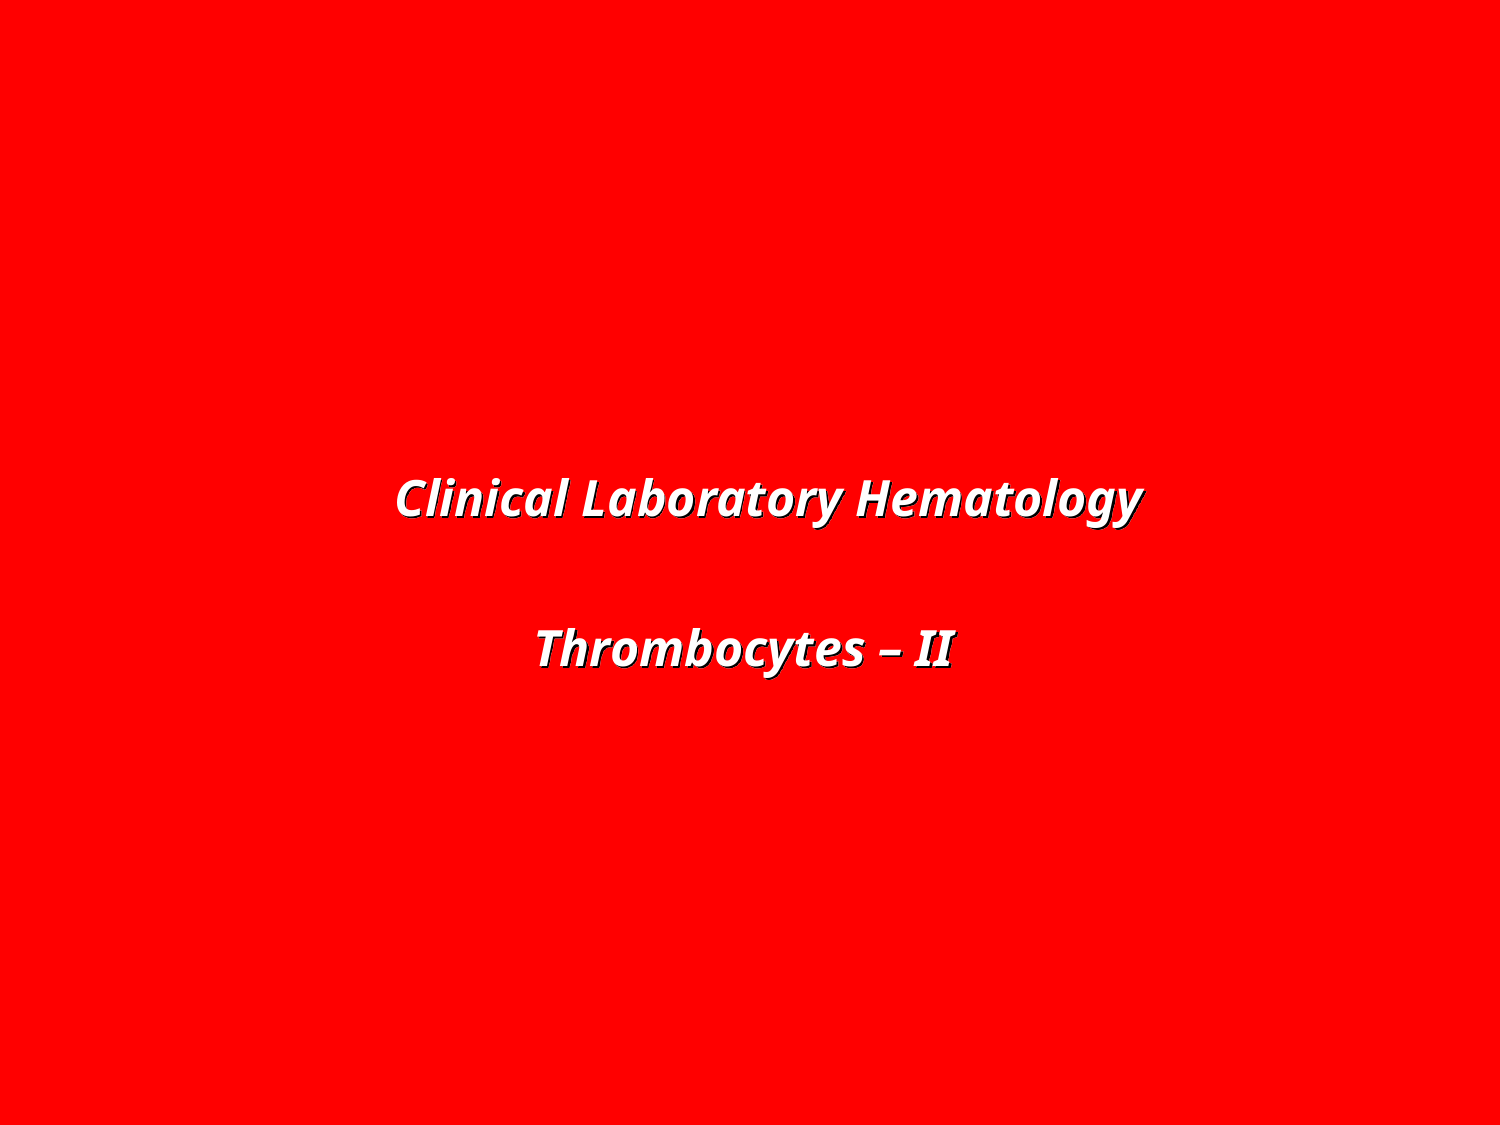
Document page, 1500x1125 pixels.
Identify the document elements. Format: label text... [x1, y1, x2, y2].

text_box Clinical Laboratory Hematology [112, 387, 1425, 588]
text_box Thrombocytes – II [87, 537, 1400, 738]
